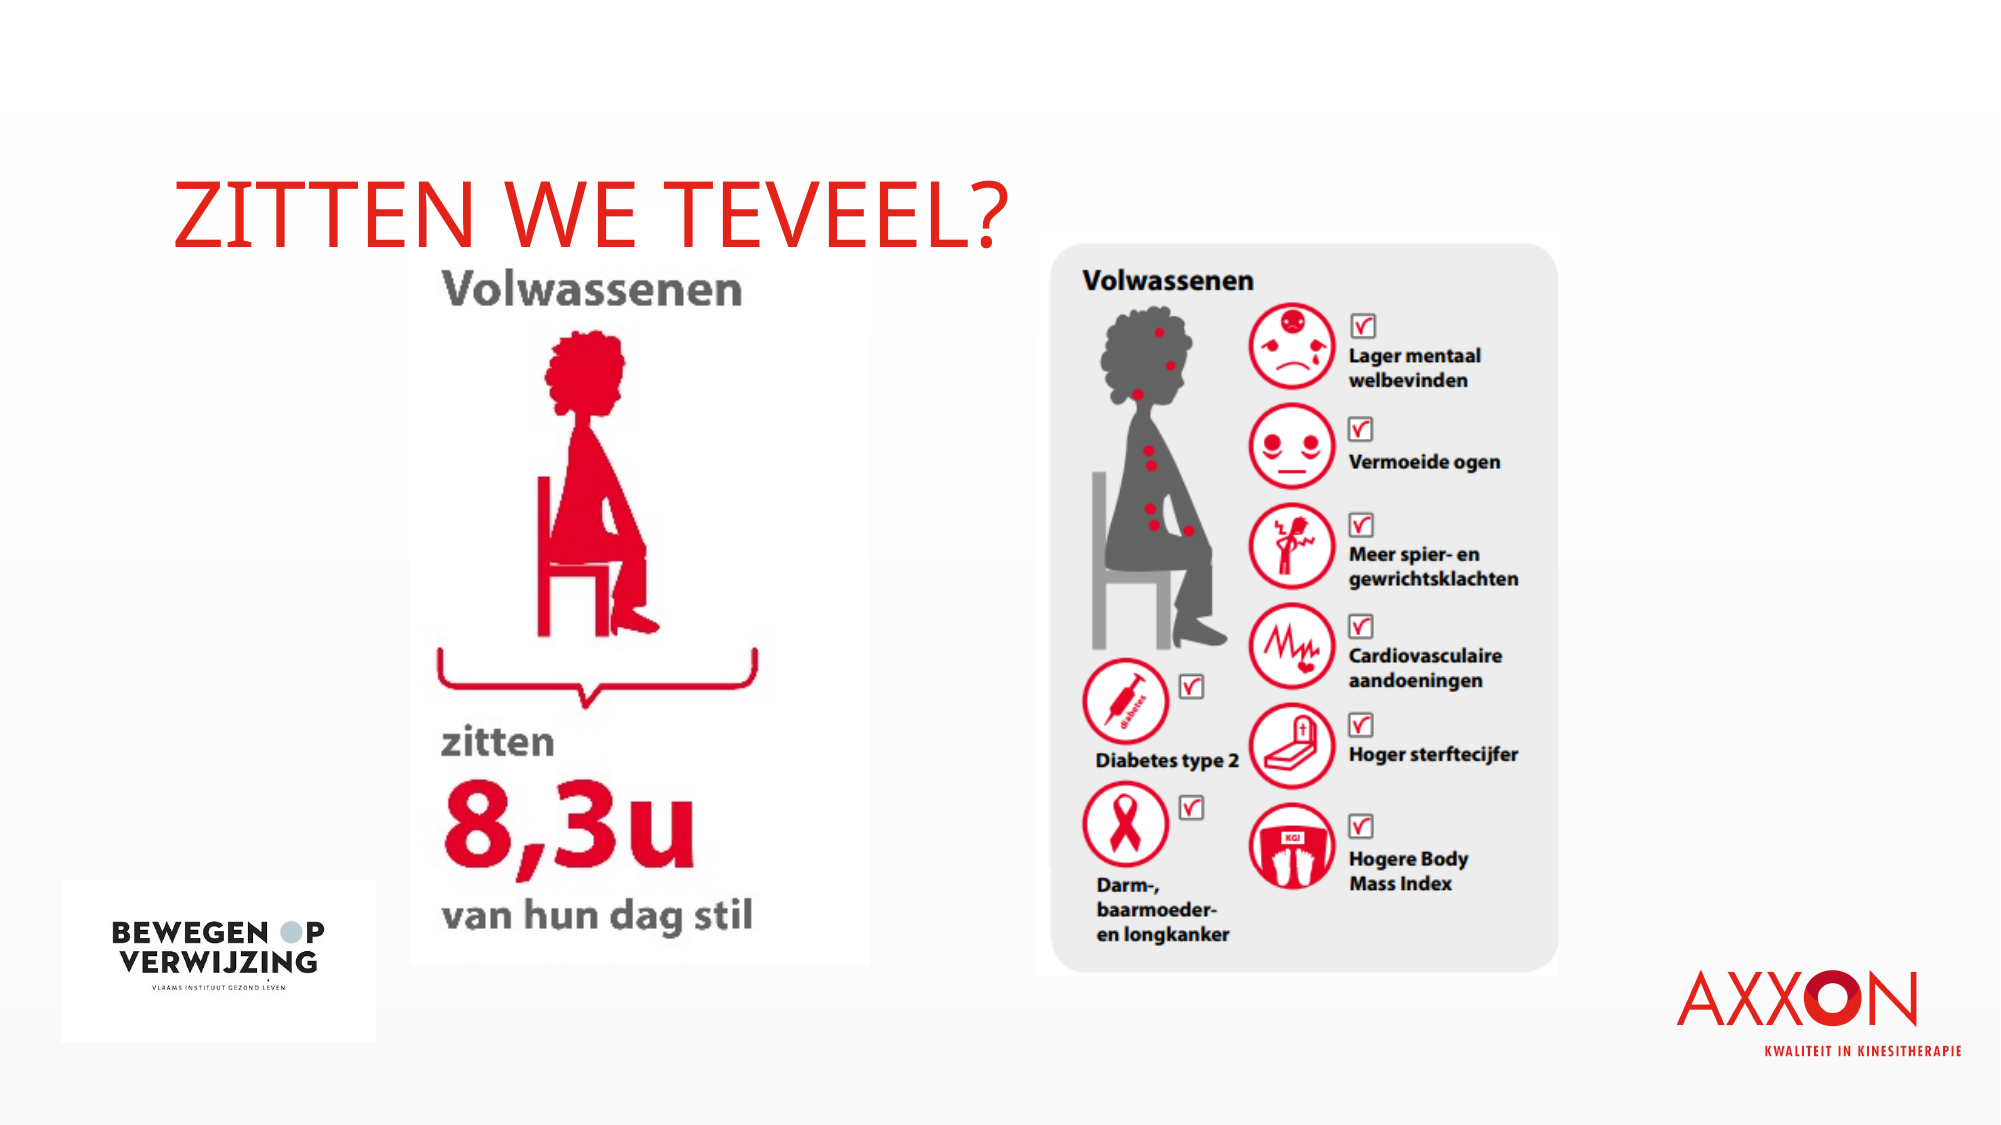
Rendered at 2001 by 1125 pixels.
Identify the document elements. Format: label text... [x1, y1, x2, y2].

picture [61, 880, 376, 1043]
picture [1035, 231, 1559, 976]
picture [1667, 958, 1970, 1068]
picture [409, 206, 871, 965]
title Zitten we teveel? [157, 60, 1843, 376]
